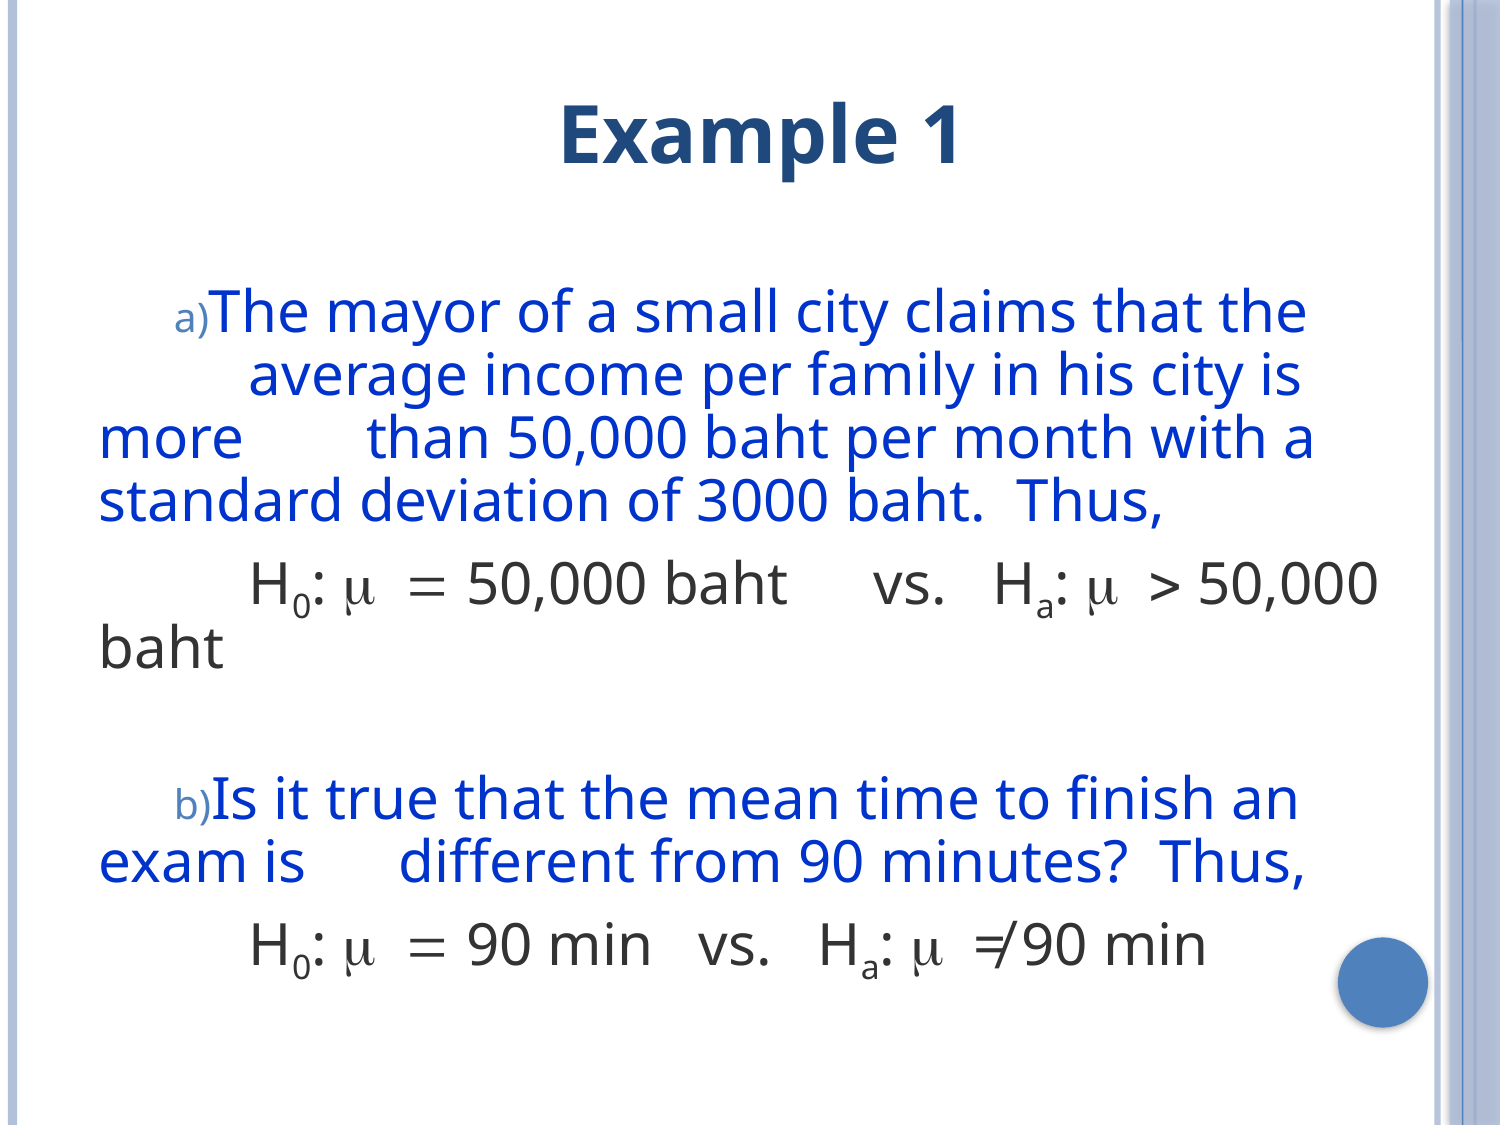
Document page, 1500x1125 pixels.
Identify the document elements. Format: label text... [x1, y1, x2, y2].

title Example 1 [450, 75, 1075, 188]
list The mayor of a small city claims that the average income per family in his city is more than 50,000 baht per month with a standard deviation of 3000 baht. Thus, H0: m = 50,000 baht vs. Ha: m > 50,000 baht Is it true that the mean time to finish an exam is different from 90 minutes? Thus, H0: m = 90 min vs. Ha: m ≠ 90 min [24, 274, 1438, 1125]
